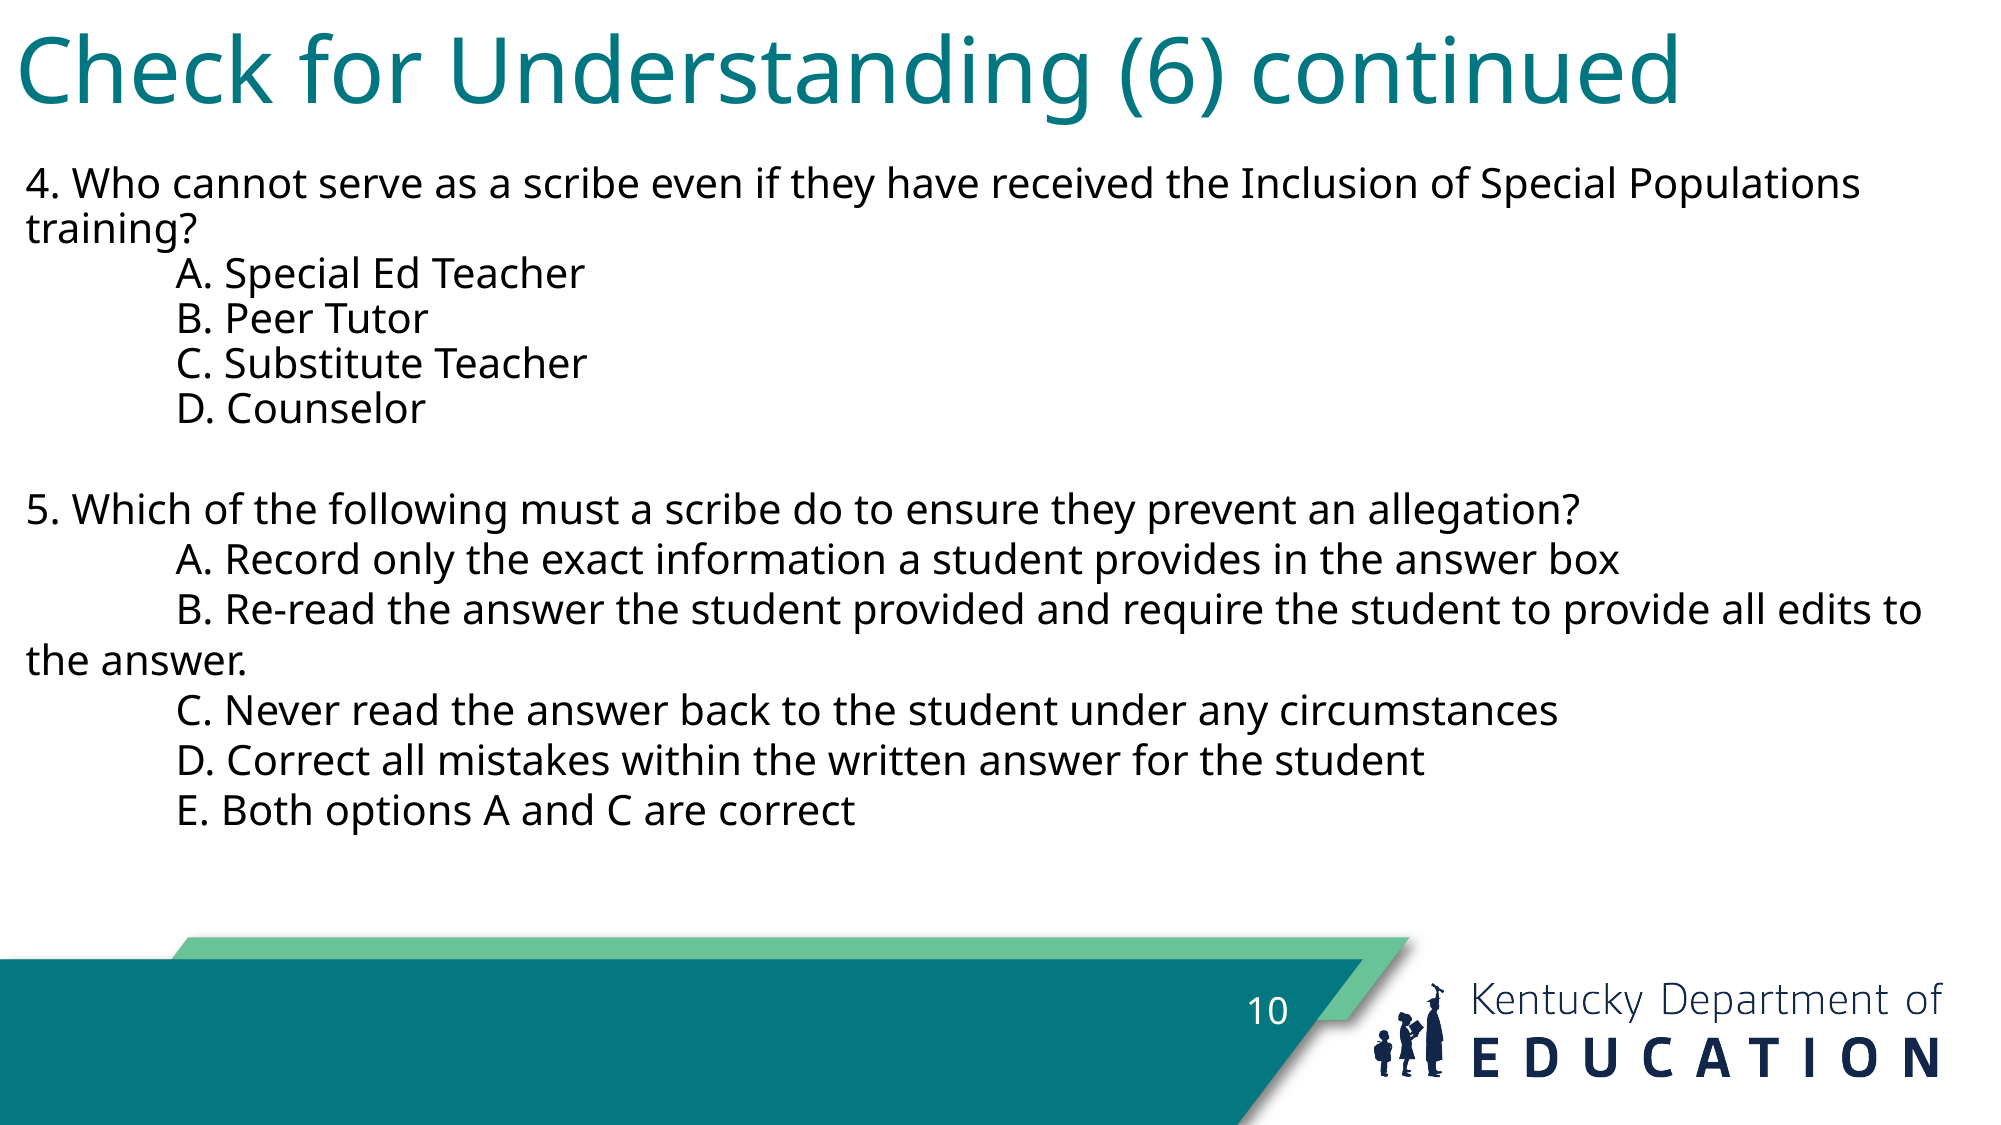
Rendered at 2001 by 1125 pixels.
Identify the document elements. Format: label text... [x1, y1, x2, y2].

text_box 4. Who cannot serve as a scribe even if they have received the Inclusion of Special Populations training? A. Special Ed Teacher B. Peer Tutor C. Substitute Teacher D. Counselor 5. Which of the following must a scribe do to ensure they prevent an allegation? A. Record only the exact information a student provides in the answer box B. Re-read the answer the student provided and require the student to provide all edits to the answer. C. Never read the answer back to the student under any circumstances D. Correct all mistakes within the written answer for the student E. Both options A and C are correct [10, 155, 2000, 877]
text_box 10 [1231, 979, 1304, 1039]
picture [0, 0, 2001, 1125]
title Check for Understanding (6) continued [0, 0, 1725, 183]
